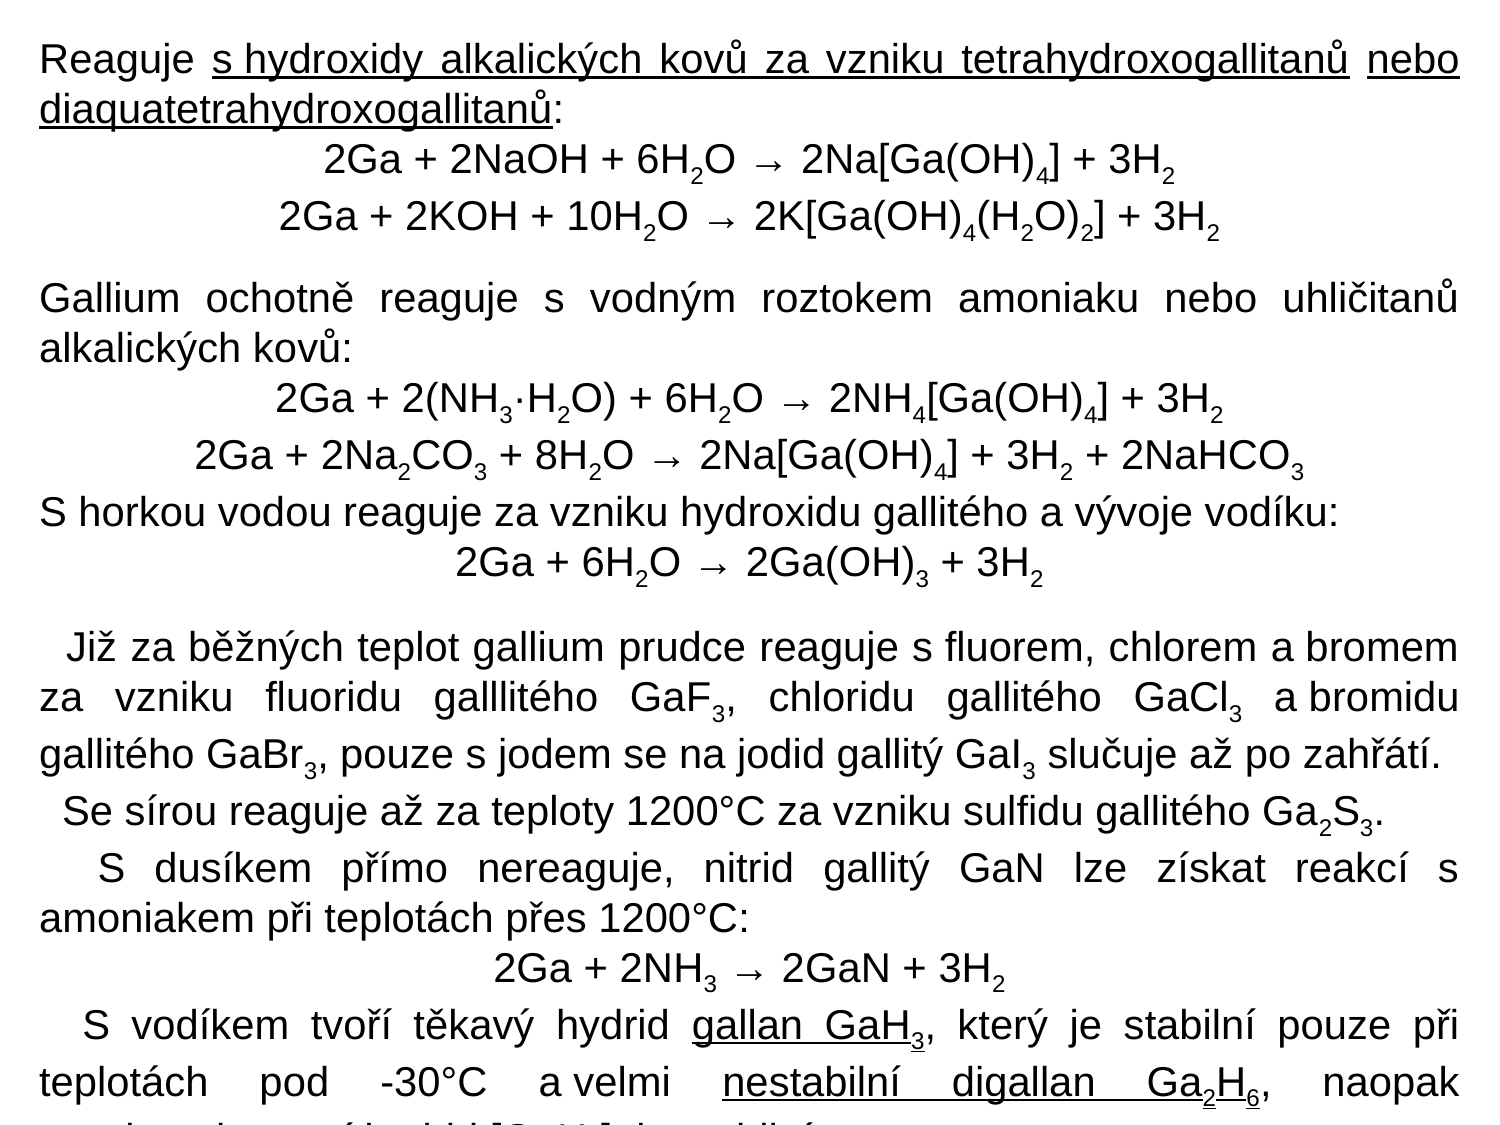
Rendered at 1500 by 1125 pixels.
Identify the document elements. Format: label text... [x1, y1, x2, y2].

text_box Reaguje s hydroxidy alkalických kovů za vzniku tetrahydroxogallitanů nebo diaquatetrahydroxogallitanů: 2Ga + 2NaOH + 6H2O → 2Na[Ga(OH)4] + 3H2 2Ga + 2KOH + 10H2O → 2K[Ga(OH)4(H2O)2] + 3H2 Gallium ochotně reaguje s vodným roztokem amoniaku nebo uhličitanů alkalických kovů: 2Ga + 2(NH3·H2O) + 6H2O → 2NH4[Ga(OH)4] + 3H2 2Ga + 2Na2CO3 + 8H2O → 2Na[Ga(OH)4] + 3H2 + 2NaHCO3 S horkou vodou reaguje za vzniku hydroxidu gallitého a vývoje vodíku: 2Ga + 6H2O → 2Ga(OH)3 + 3H2 Již za běžných teplot gallium prudce reaguje s fluorem, chlorem a bromem za vzniku fluoridu galllitého GaF3, chloridu gallitého GaCl3 a bromidu gallitého GaBr3, pouze s jodem se na jodid gallitý GaI3 slučuje až po zahřátí. Se sírou reaguje až za teploty 1200°C za vzniku sulfidu gallitého Ga2S3. S dusíkem přímo nereaguje, nitrid gallitý GaN lze získat reakcí s amoniakem při teplotách přes 1200°C: 2Ga + 2NH3 → 2GaN + 3H2 S vodíkem tvoří těkavý hydrid gallan GaH3, který je stabilní pouze při teplotách pod -30°C a velmi nestabilní digallan Ga2H6, naopak vysokopolymerní hydrid [GaH3]x je stabilní. [24, 24, 1475, 1125]
